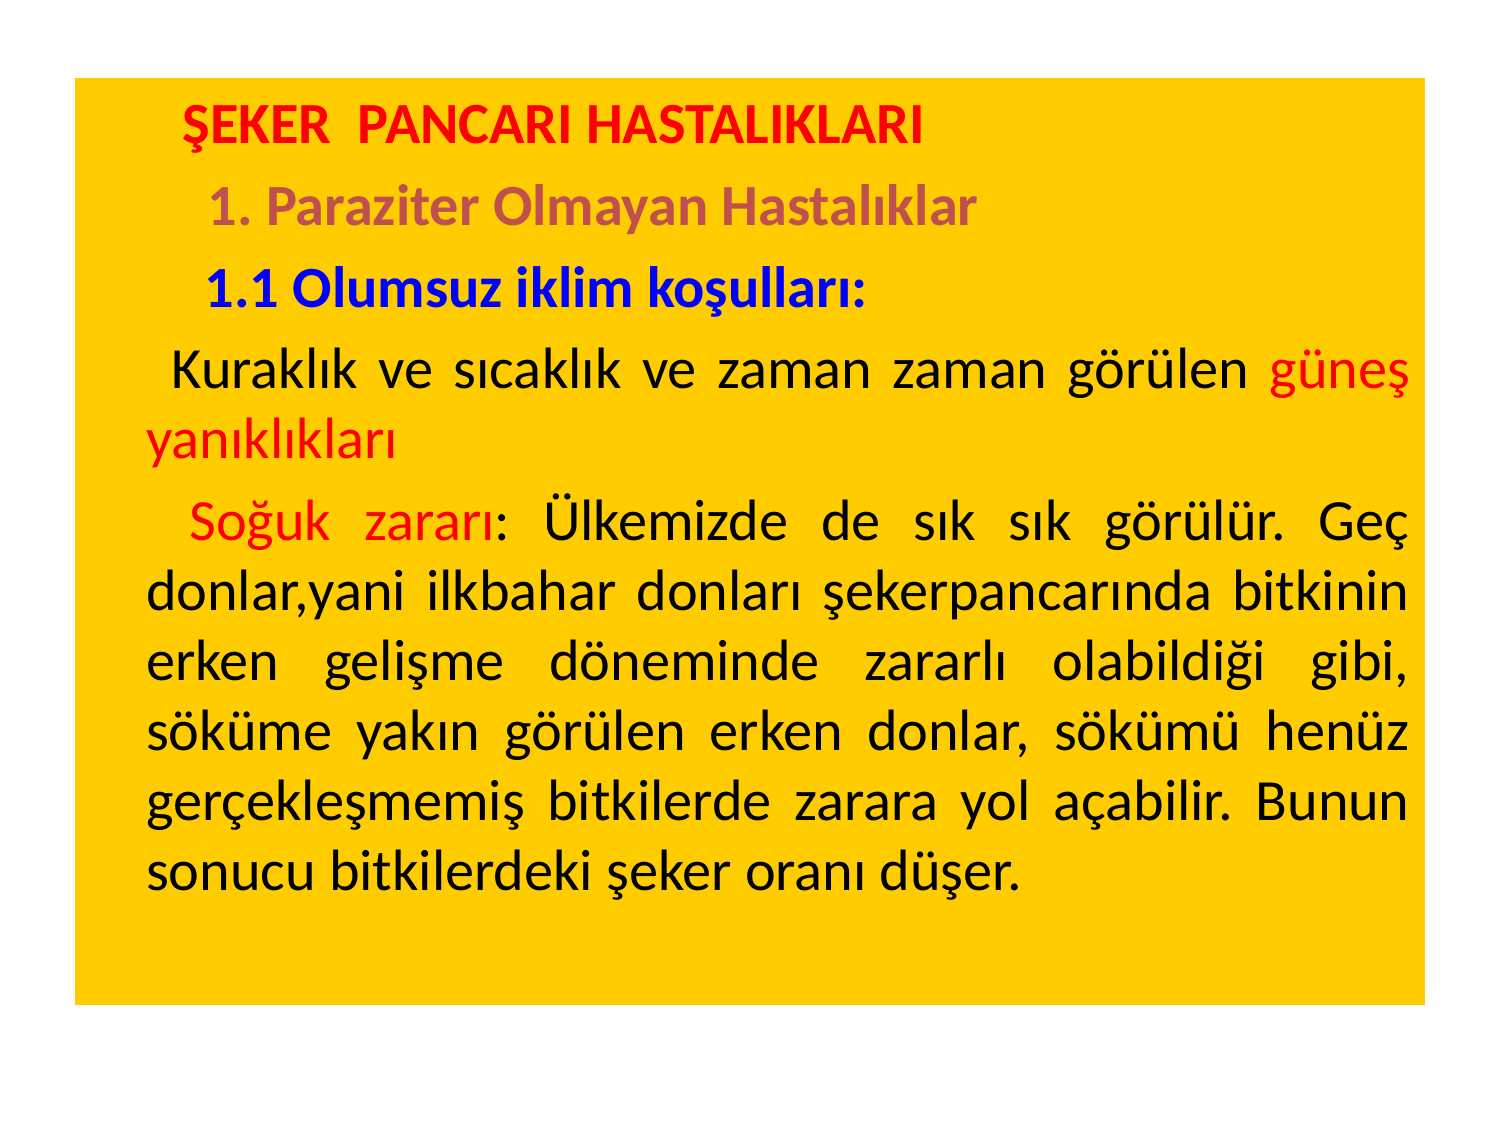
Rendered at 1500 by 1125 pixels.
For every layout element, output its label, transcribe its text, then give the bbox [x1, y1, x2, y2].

list ŞEKER PANCARI HASTALIKLARI 1. Paraziter Olmayan Hastalıklar 1.1 Olumsuz iklim koşulları: Kuraklık ve sıcaklık ve zaman zaman görülen güneş yanıklıkları Soğuk zararı: Ülkemizde de sık sık görülür. Geç donlar,yani ilkbahar donları şekerpancarında bitkinin erken gelişme döneminde zararlı olabildiği gibi, söküme yakın görülen erken donlar, sökümü henüz gerçekleşmemiş bitkilerde zarara yol açabilir. Bunun sonucu bitkilerdeki şeker oranı düşer. [75, 78, 1425, 1005]
